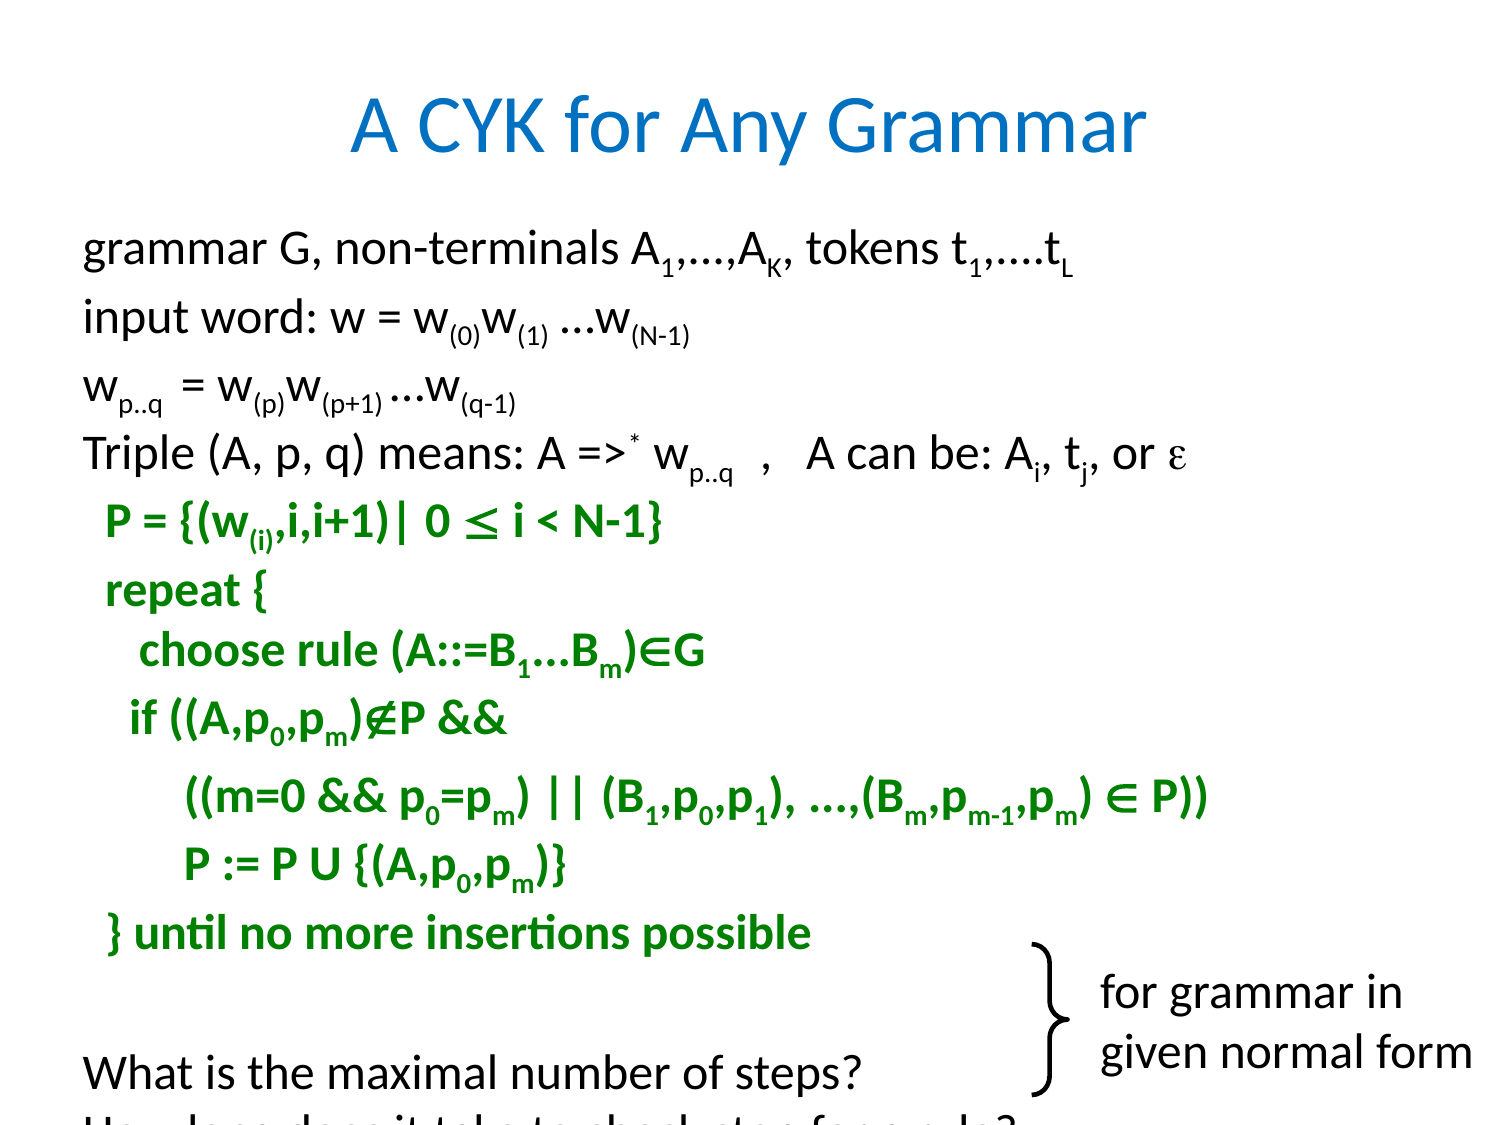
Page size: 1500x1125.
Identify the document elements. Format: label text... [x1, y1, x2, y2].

list grammar G, non-terminals A1,...,AK, tokens t1,....tL input word: w = w(0)w(1) …w(N-1) wp..q = w(p)w(p+1) …w(q-1) Triple (A, p, q) means: A =>* wp..q , A can be: Ai, tj, or  P = {(w(i),i,i+1)| 0  i < N-1} repeat { choose rule (A::=B1...Bm)G if ((A,p0,pm)P && ((m=0 && p0=pm) || (B1,p0,p1), ...,(Bm,pm-1,pm)  P)) P := P U {(A,p0,pm)} } until no more insertions possible What is the maximal number of steps? How long does it take to check step for a rule? [67, 207, 1459, 972]
text_box [1031, 944, 1068, 1096]
title A CYK for Any Grammar [74, 25, 1426, 207]
text_box for grammar in given normal form [1085, 951, 1490, 1087]
